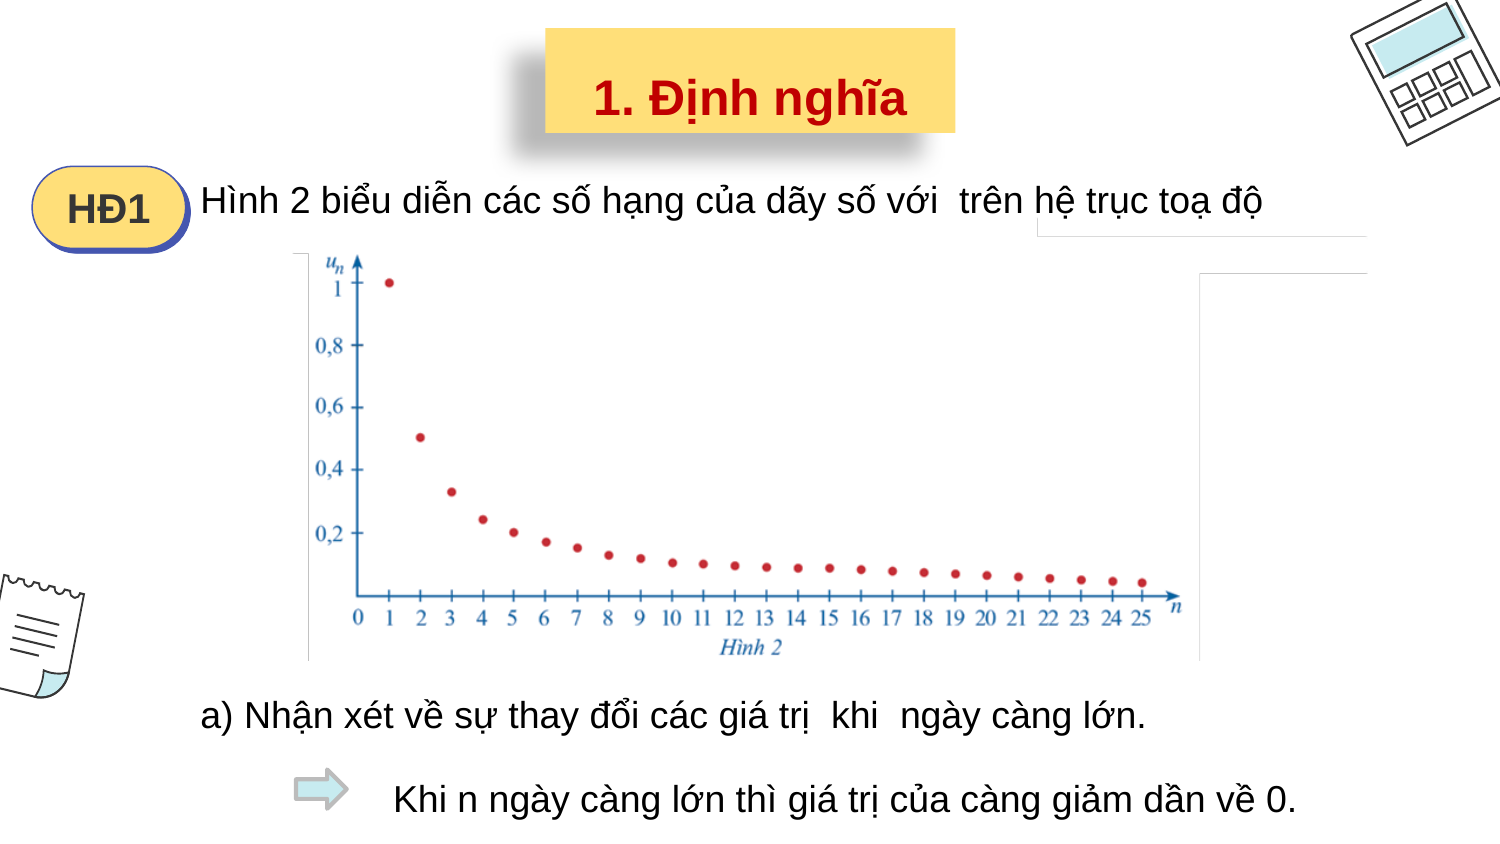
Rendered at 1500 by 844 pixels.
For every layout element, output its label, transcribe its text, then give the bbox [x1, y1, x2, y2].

picture [292, 216, 1368, 661]
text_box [1359, 0, 1500, 141]
text_box 1. Định nghĩa [542, 25, 959, 136]
text_box HĐ1 [32, 166, 186, 249]
text_box [293, 767, 349, 811]
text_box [0, 573, 86, 705]
